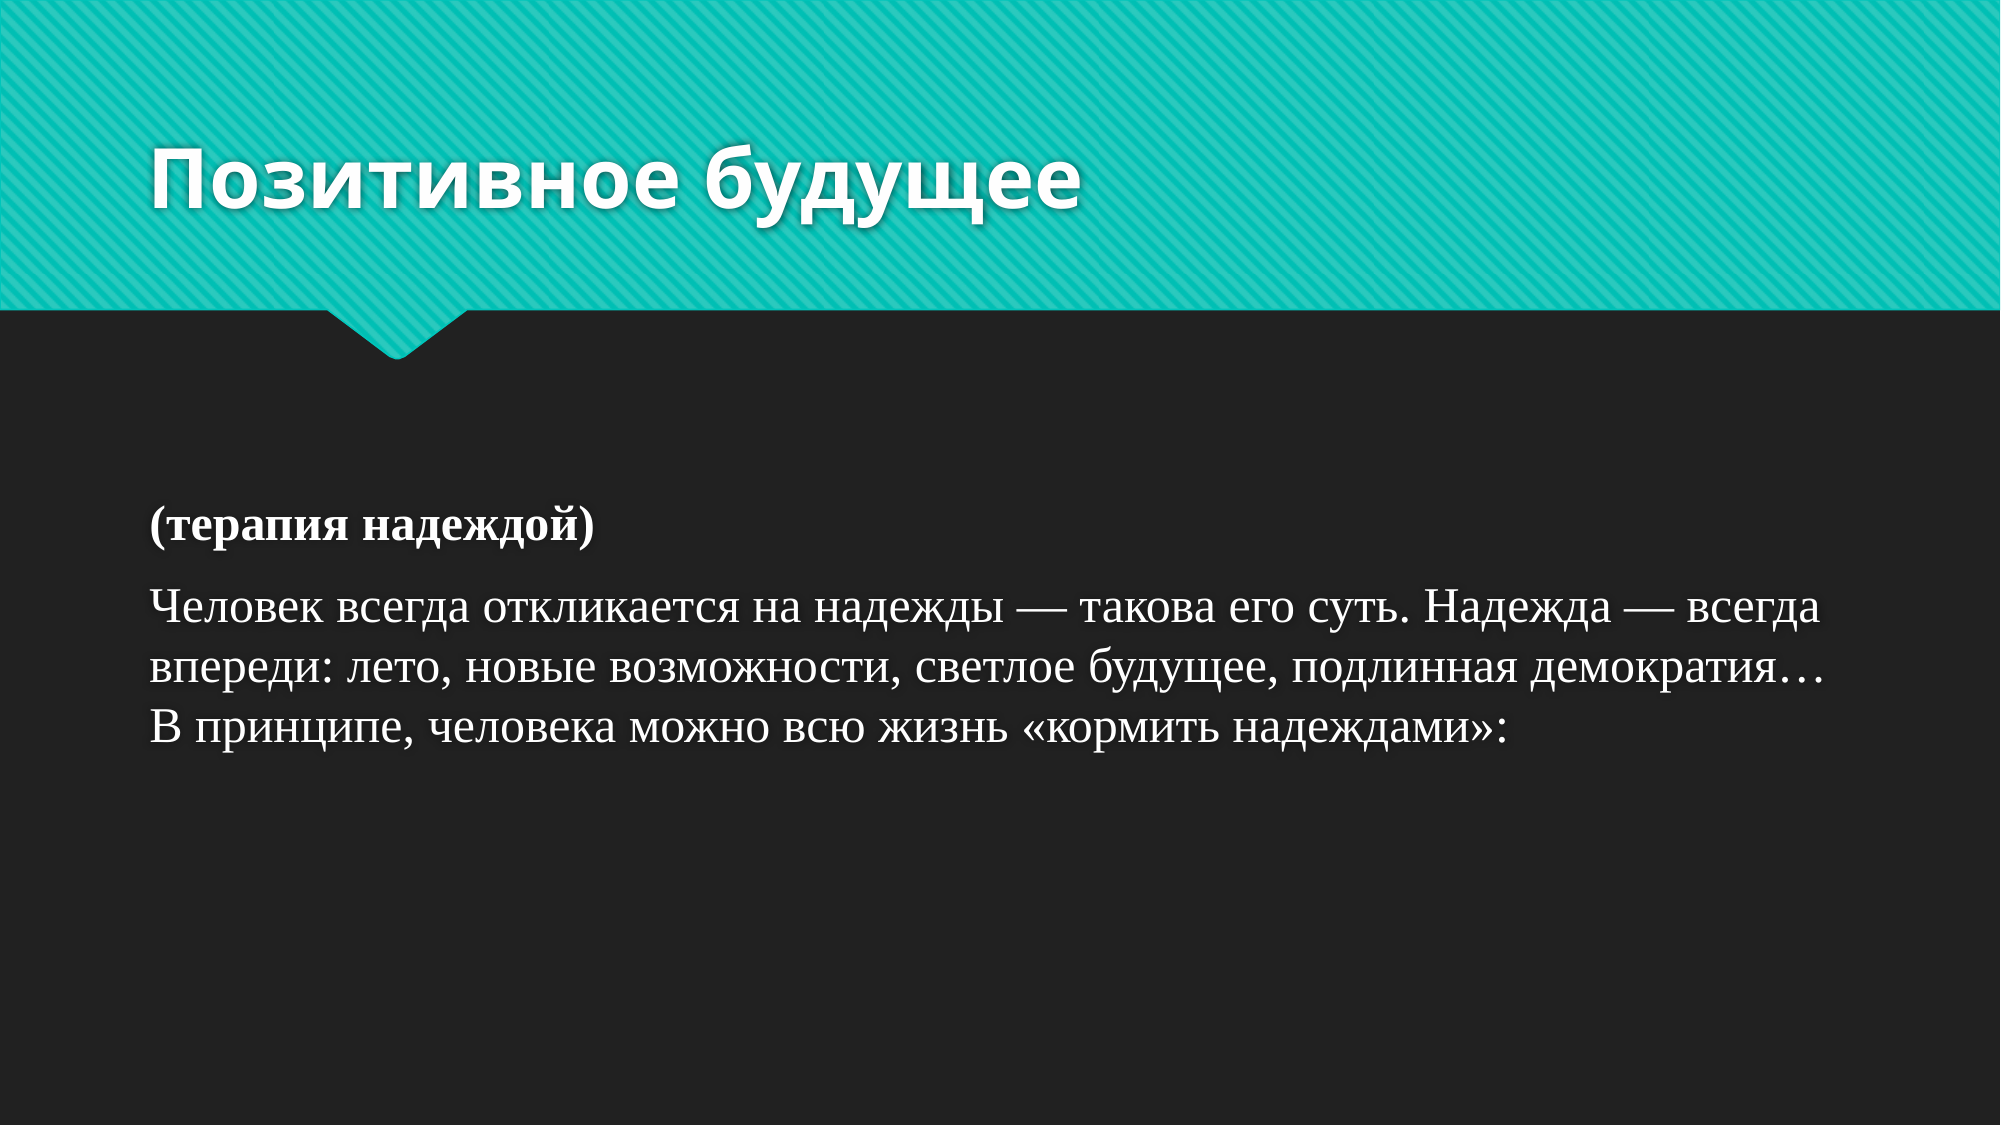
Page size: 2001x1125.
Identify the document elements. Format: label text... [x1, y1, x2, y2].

title Позитивное будущее [132, 73, 1868, 233]
list (терапия надеждой) Человек всегда откликается на надежды — такова его суть. Надежда — всегда впереди: лето, новые возможности, светлое будущее, подлинная демократия… В принципе, человека можно всю жизнь «кормить надеждами»: [134, 364, 1866, 962]
